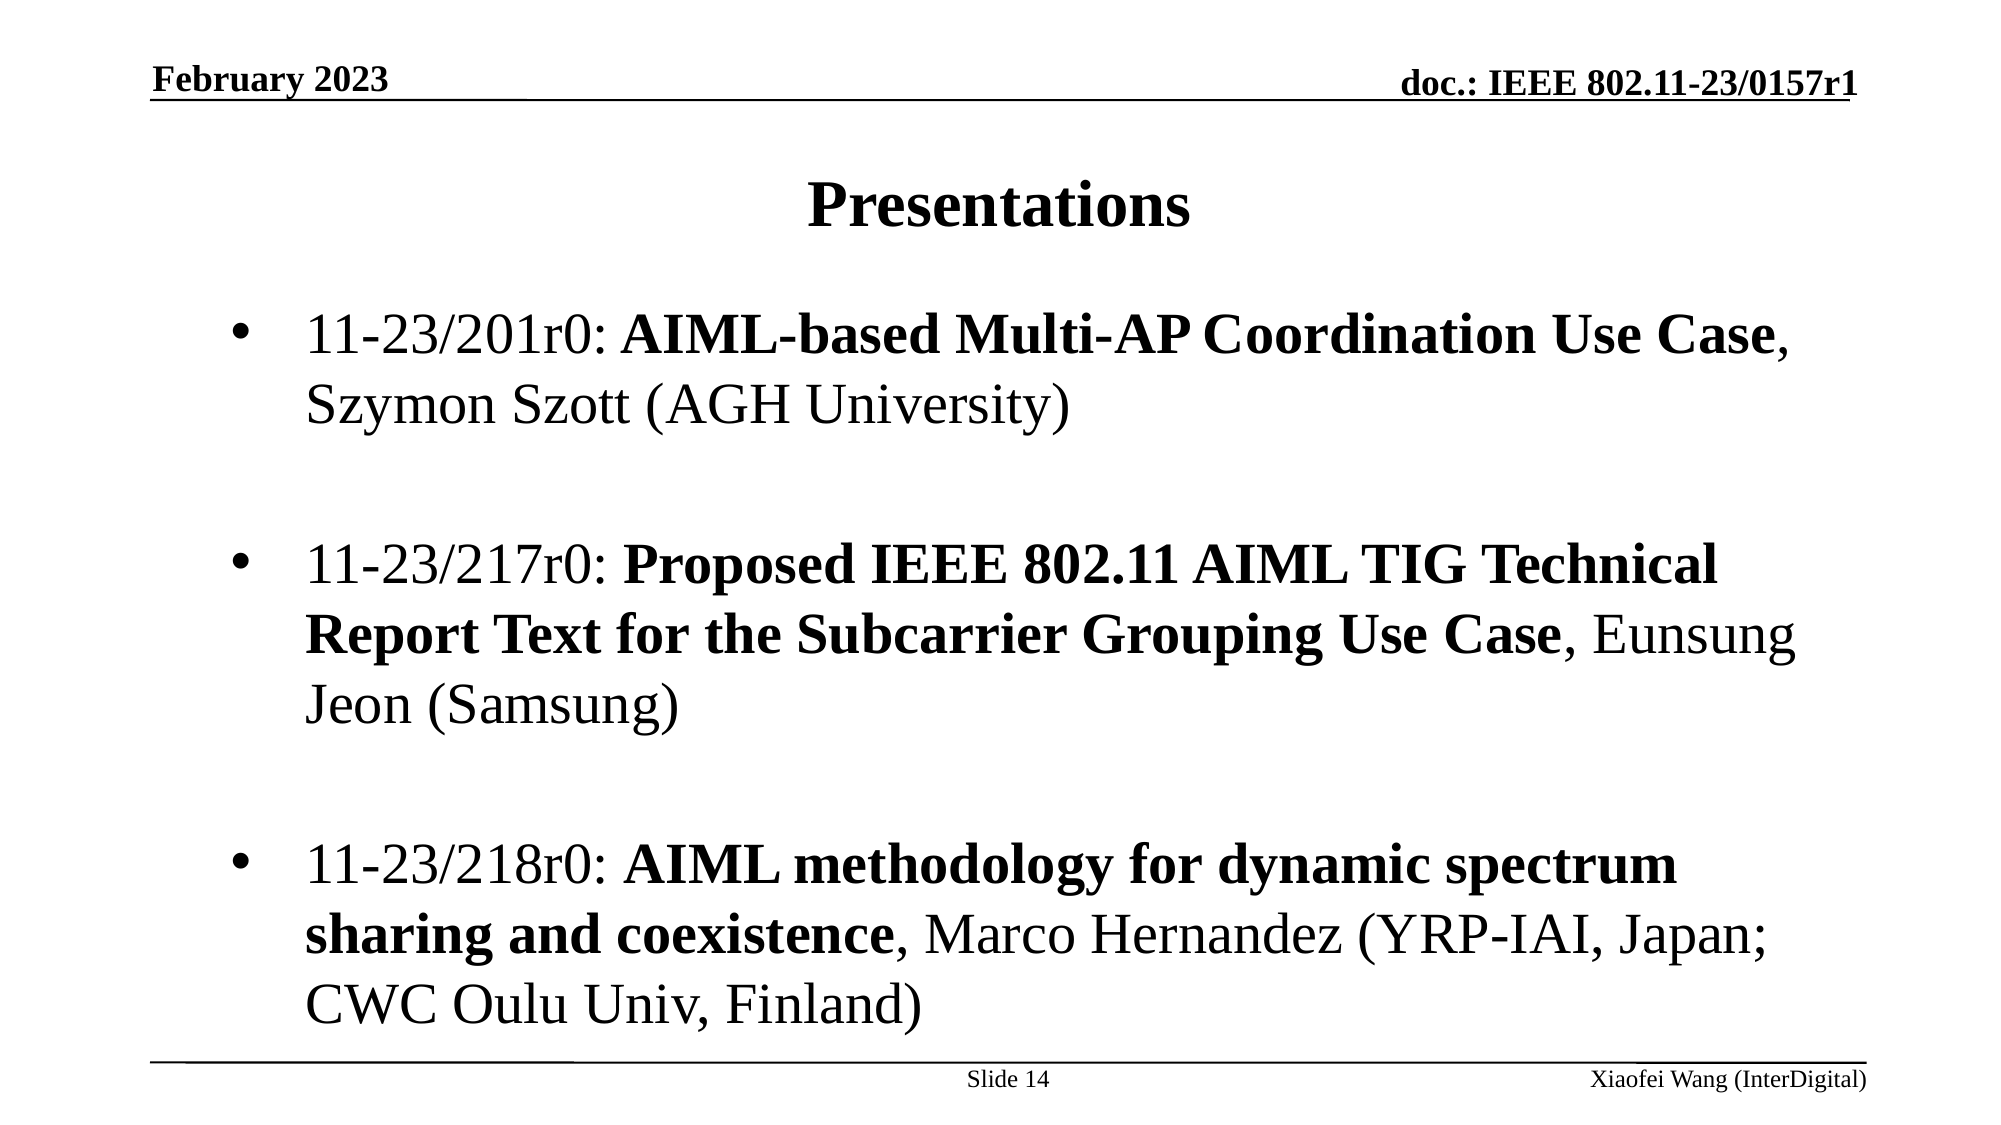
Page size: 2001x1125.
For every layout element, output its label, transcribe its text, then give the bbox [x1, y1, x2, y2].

list 11-23/201r0: AIML-based Multi-AP Coordination Use Case, Szymon Szott (AGH University) 11-23/217r0: Proposed IEEE 802.11 AIML TIG Technical Report Text for the Subcarrier Grouping Use Case, Eunsung Jeon (Samsung) 11-23/218r0: AIML methodology for dynamic spectrum sharing and coexistence, Marco Hernandez (YRP-IAI, Japan; CWC Oulu Univ, Finland) [149, 287, 1850, 1038]
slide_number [152, 54, 563, 100]
title Presentations [149, 112, 1850, 287]
text_box Xiaofei Wang (InterDigital) [1589, 1062, 1868, 1093]
slide_number Slide 14 [950, 1061, 1067, 1123]
